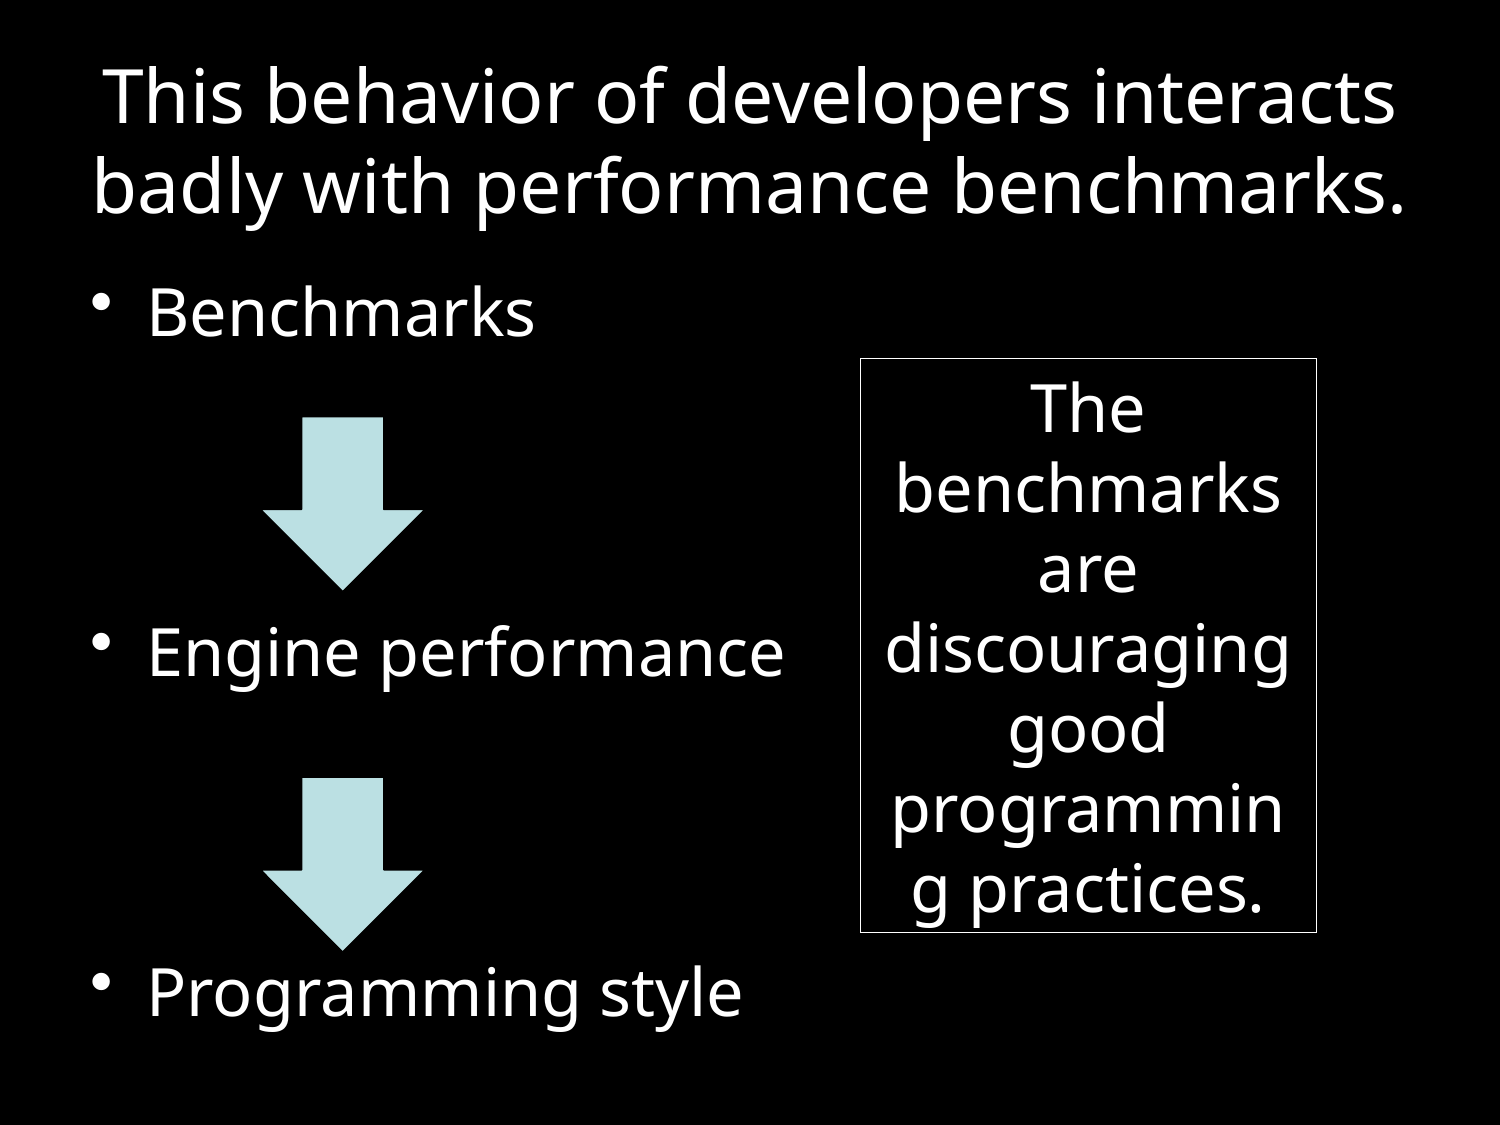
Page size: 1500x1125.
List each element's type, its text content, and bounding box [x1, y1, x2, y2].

text_box The benchmarks are discouraging good programming practices. [860, 358, 1317, 933]
text_box [260, 416, 426, 592]
list Benchmarks Engine performance Programming style [74, 262, 1426, 1101]
text_box [260, 777, 426, 953]
title This behavior of developers interacts badly with performance benchmarks. [74, 44, 1426, 233]
